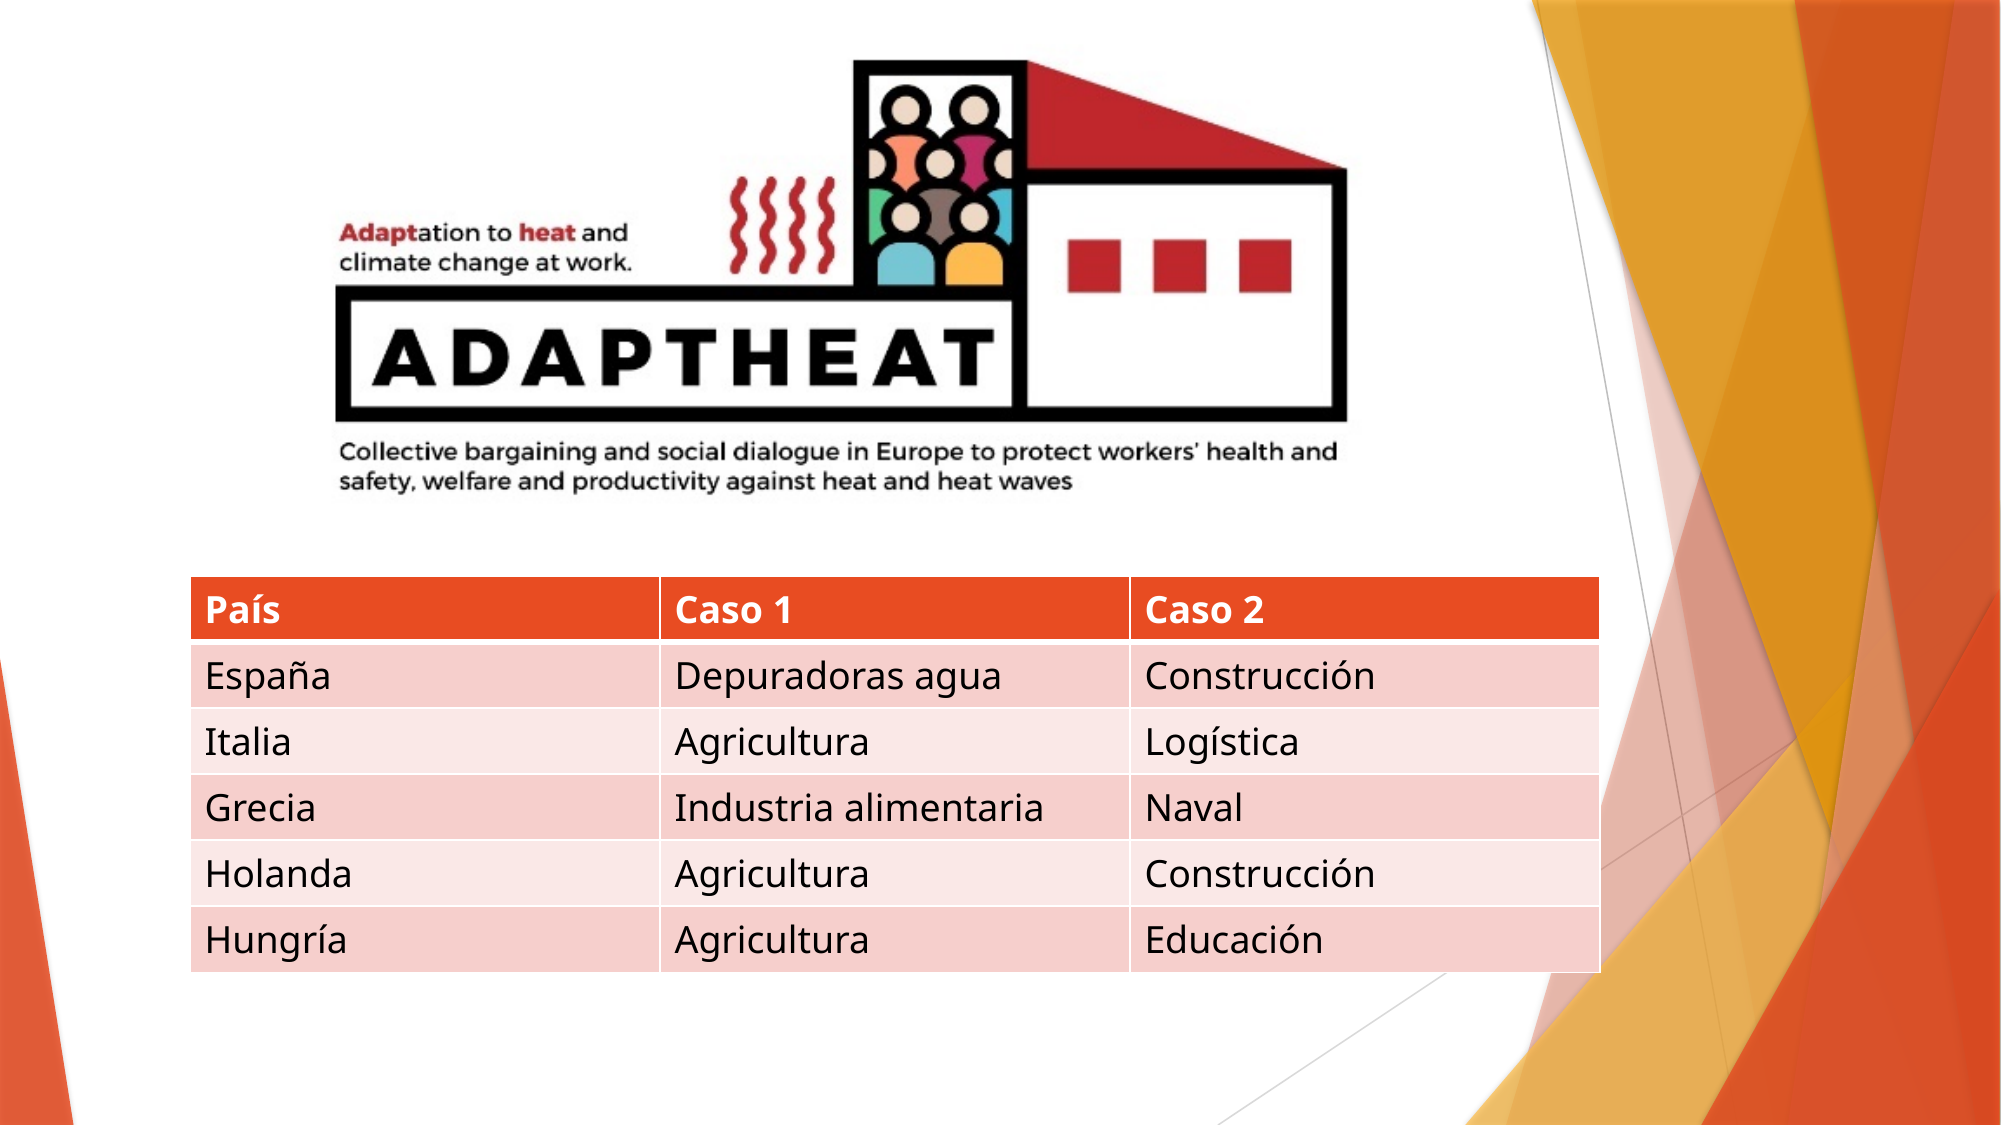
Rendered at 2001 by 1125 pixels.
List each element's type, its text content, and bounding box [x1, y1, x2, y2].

table_cell España [191, 645, 659, 707]
table_cell Agricultura [661, 841, 1129, 905]
table_header Caso 2 [1131, 577, 1599, 639]
table_cell Italia [191, 709, 659, 773]
table_cell Educación [1131, 907, 1599, 972]
table_cell Grecia [191, 775, 659, 839]
table_header Caso 1 [661, 577, 1129, 639]
table_header País [191, 577, 659, 639]
table_cell Logística [1131, 709, 1599, 773]
table_cell Industria alimentaria [661, 775, 1129, 839]
picture [249, 17, 1429, 550]
table_cell Naval [1131, 775, 1599, 839]
table_cell Construcción [1131, 645, 1599, 707]
table_cell Construcción [1131, 841, 1599, 905]
table_cell Hungría [191, 907, 659, 972]
table_cell Agricultura [661, 907, 1129, 972]
table_cell Depuradoras agua [661, 645, 1129, 707]
table_cell Agricultura [661, 709, 1129, 773]
table_cell Holanda [191, 841, 659, 905]
